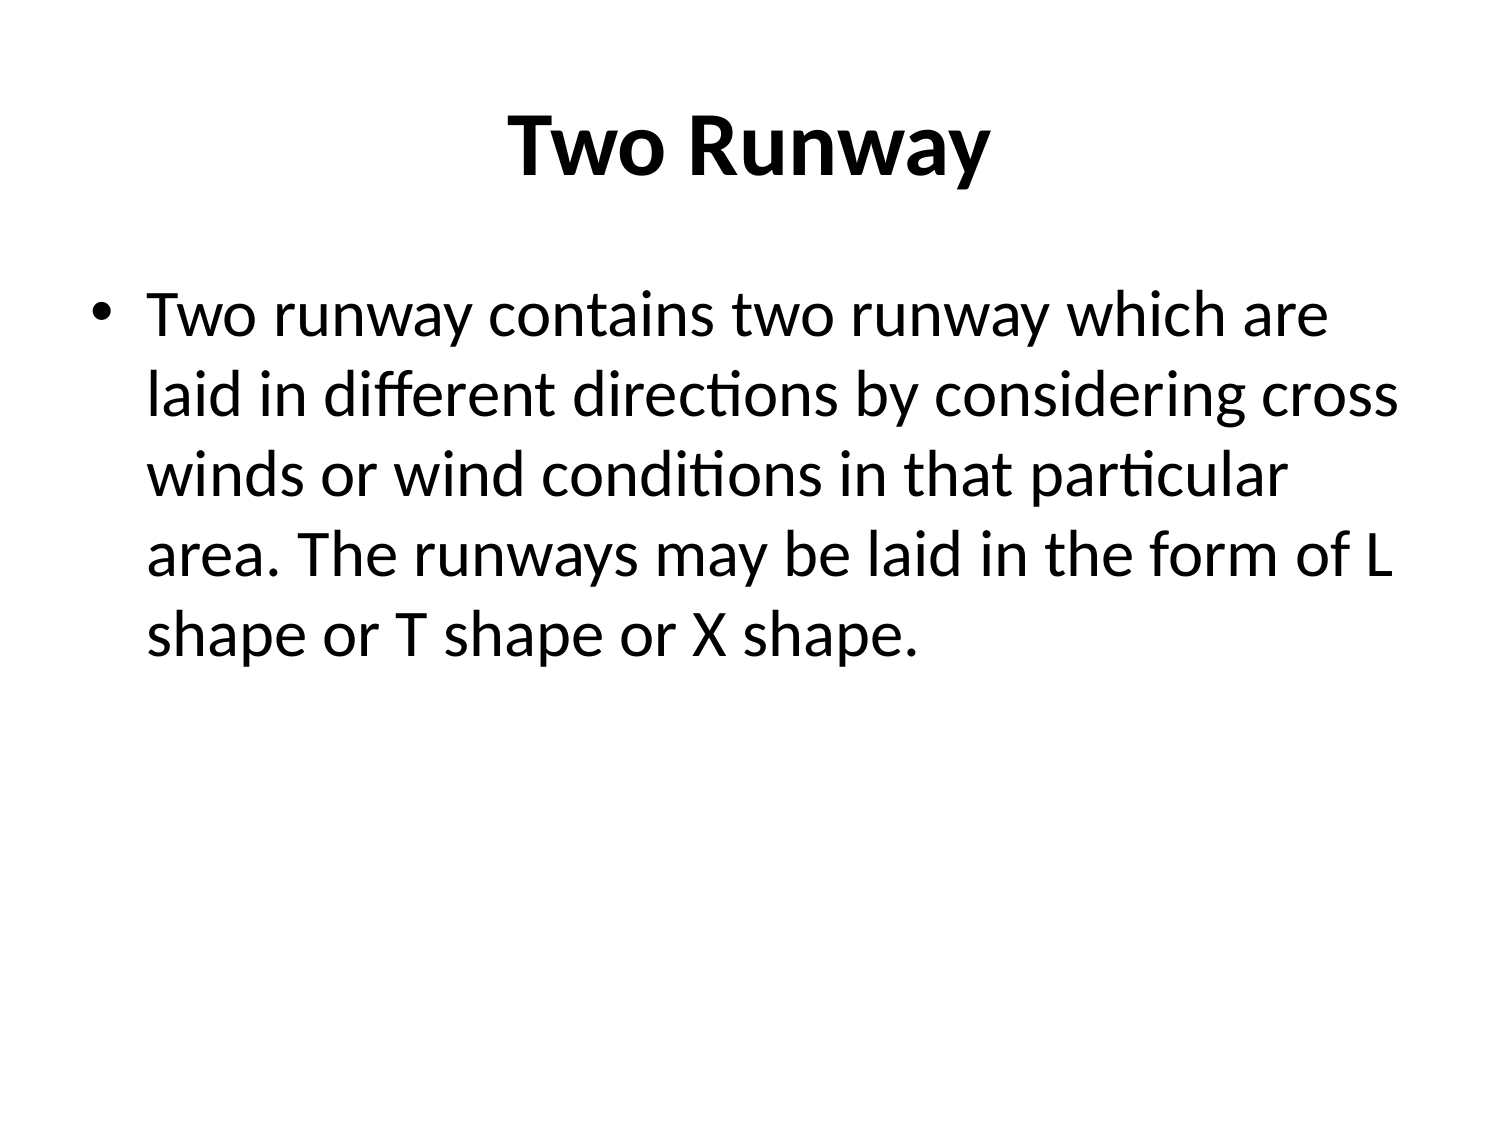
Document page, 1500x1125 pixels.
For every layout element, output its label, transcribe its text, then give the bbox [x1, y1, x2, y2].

list Two runway contains two runway which are laid in different directions by considering cross winds or wind conditions in that particular area. The runways may be laid in the form of L shape or T shape or X shape. [75, 262, 1425, 1005]
title Two Runway [75, 45, 1425, 233]
